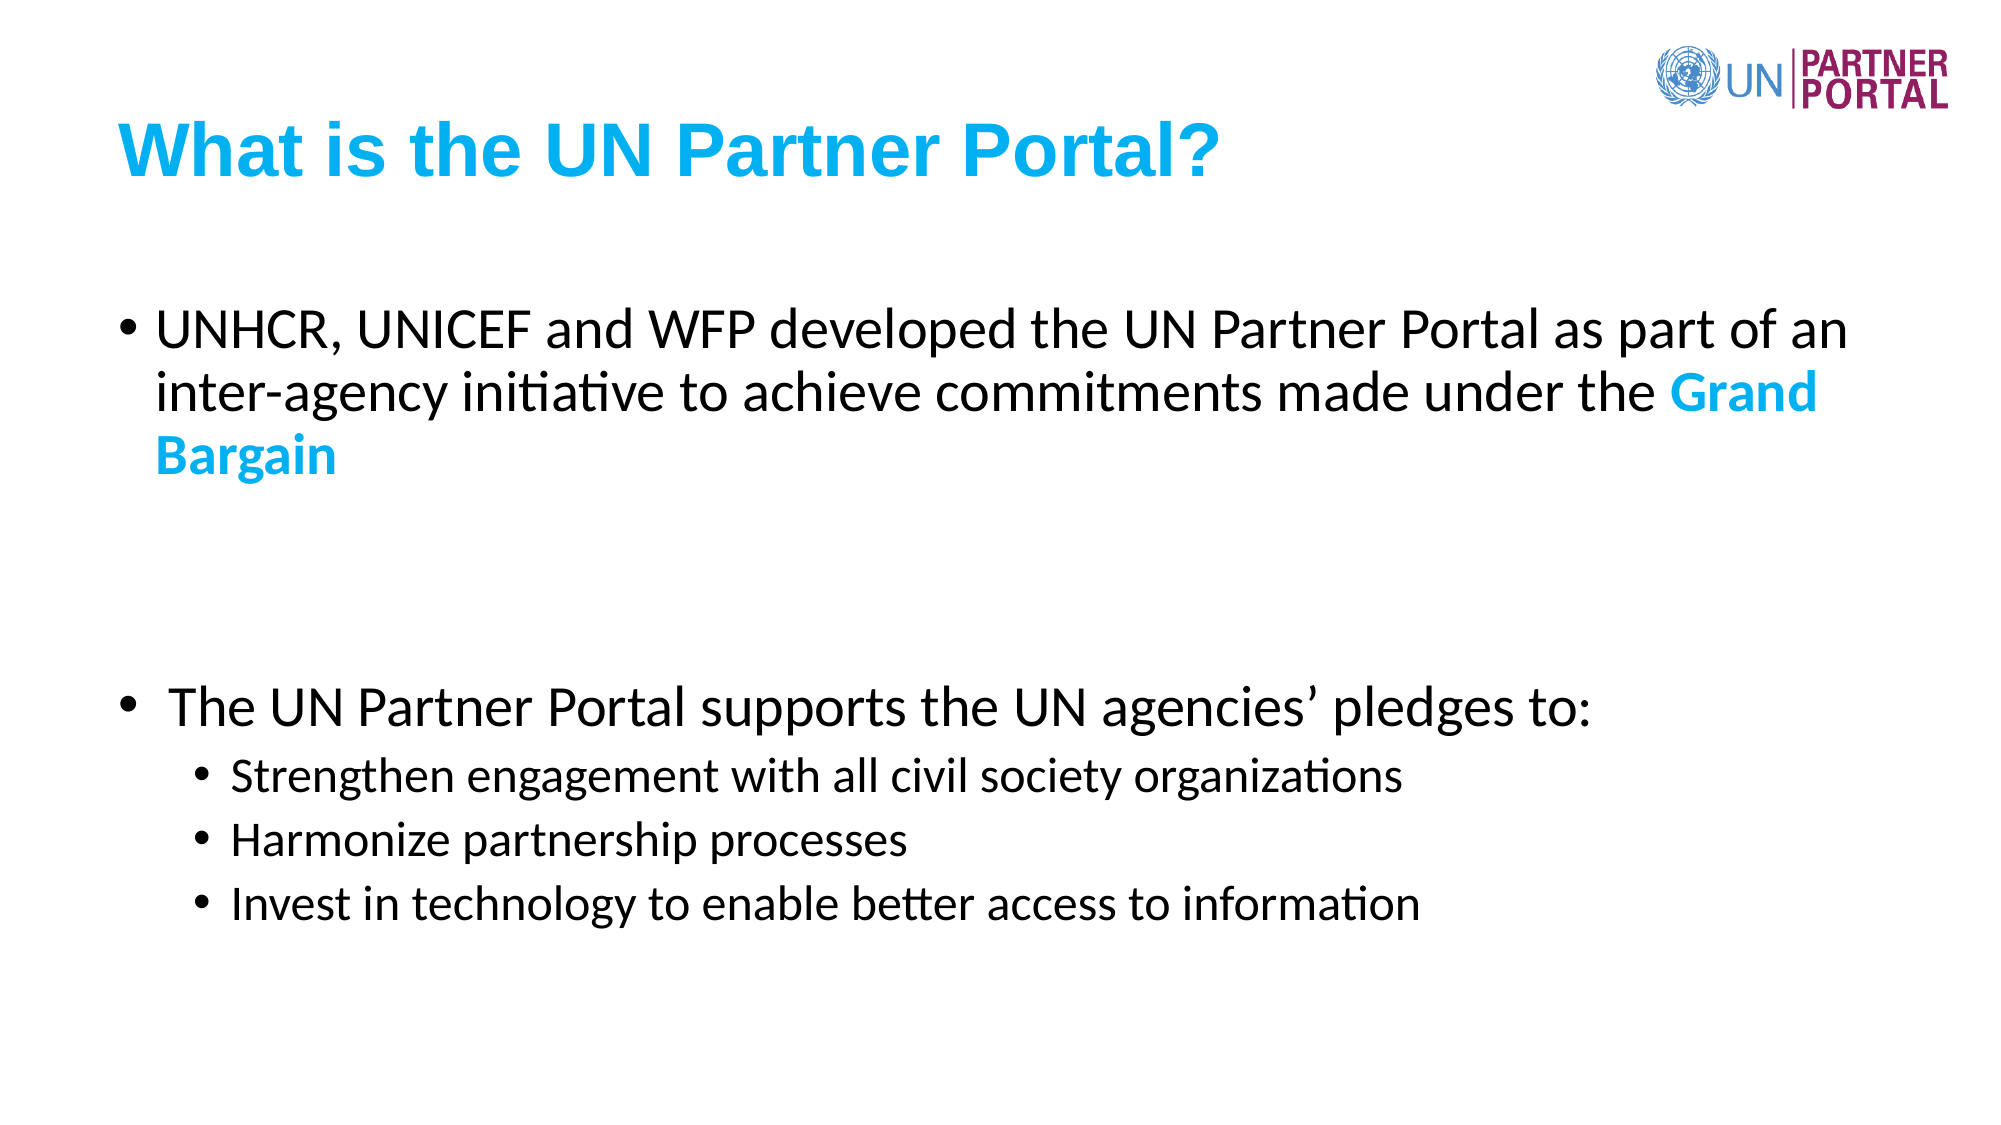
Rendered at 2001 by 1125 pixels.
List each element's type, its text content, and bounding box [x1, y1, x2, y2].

list UNHCR, UNICEF and WFP developed the UN Partner Portal as part of an inter-agency initiative to achieve commitments made under the Grand Bargain The UN Partner Portal supports the UN agencies’ pledges to: Strengthen engagement with all civil society organizations Harmonize partnership processes Invest in technology to enable better access to information [103, 290, 1898, 1116]
title What is the UN Partner Portal? [103, 75, 1430, 230]
picture [1654, 35, 1951, 115]
